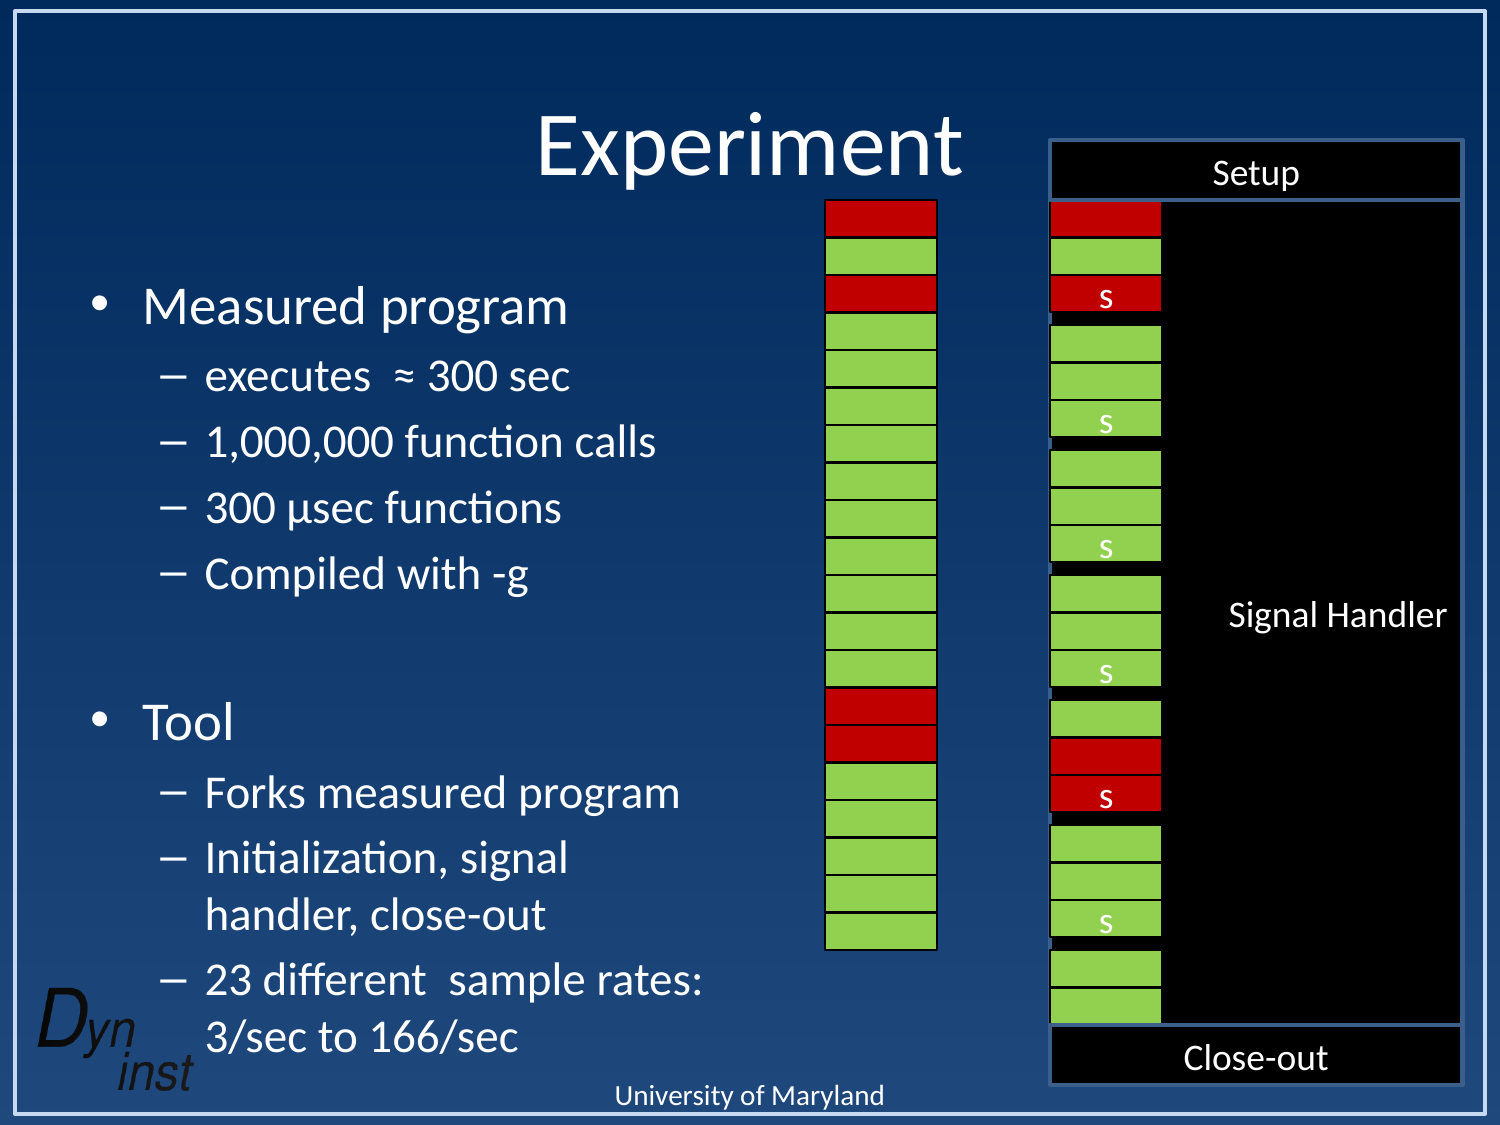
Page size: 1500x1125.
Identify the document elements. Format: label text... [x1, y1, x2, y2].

text_box [823, 610, 940, 648]
text_box [823, 910, 940, 952]
text_box s [1048, 773, 1165, 815]
text_box [823, 573, 940, 610]
text_box s [1048, 898, 1165, 940]
text_box s [1048, 398, 1165, 440]
text_box [1048, 610, 1165, 648]
text_box [1048, 485, 1165, 523]
text_box [823, 460, 940, 498]
text_box s [1048, 648, 1165, 690]
title Experiment [75, 45, 1425, 233]
text_box [823, 685, 940, 723]
text_box [823, 348, 940, 385]
text_box [823, 273, 940, 310]
text_box [1048, 235, 1165, 273]
list Measured program executes ≈ 300 sec 1,000,000 function calls 300 µsec functions Compiled with -g Tool Forks measured program Initialization, signal handler, close-out 23 different sample rates: 3/sec to 166/sec [75, 262, 738, 1075]
text_box [1048, 360, 1165, 398]
text_box Setup [1048, 138, 1465, 202]
text_box [823, 648, 940, 685]
text_box [1048, 202, 1165, 235]
text_box [1048, 985, 1165, 1023]
text_box [823, 798, 940, 835]
text_box [1048, 860, 1165, 898]
text_box [823, 385, 940, 423]
text_box [1048, 448, 1165, 485]
text_box [1048, 323, 1165, 360]
text_box [823, 535, 940, 573]
text_box s [1048, 523, 1165, 565]
text_box Signal Handler [1048, 202, 1465, 1023]
text_box [1048, 735, 1165, 773]
text_box [823, 760, 940, 798]
text_box Close-out [1048, 1023, 1465, 1087]
text_box [823, 235, 940, 273]
text_box [823, 835, 940, 873]
text_box [1048, 573, 1165, 610]
text_box [1048, 823, 1165, 860]
text_box [823, 723, 940, 760]
text_box [823, 198, 940, 235]
text_box [823, 498, 940, 535]
text_box s [1048, 273, 1165, 315]
text_box [823, 873, 940, 910]
slide_number 12 [1074, 1042, 1425, 1103]
text_box [823, 310, 940, 348]
text_box [1048, 698, 1165, 735]
text_box [1048, 948, 1165, 985]
text_box [823, 423, 940, 460]
